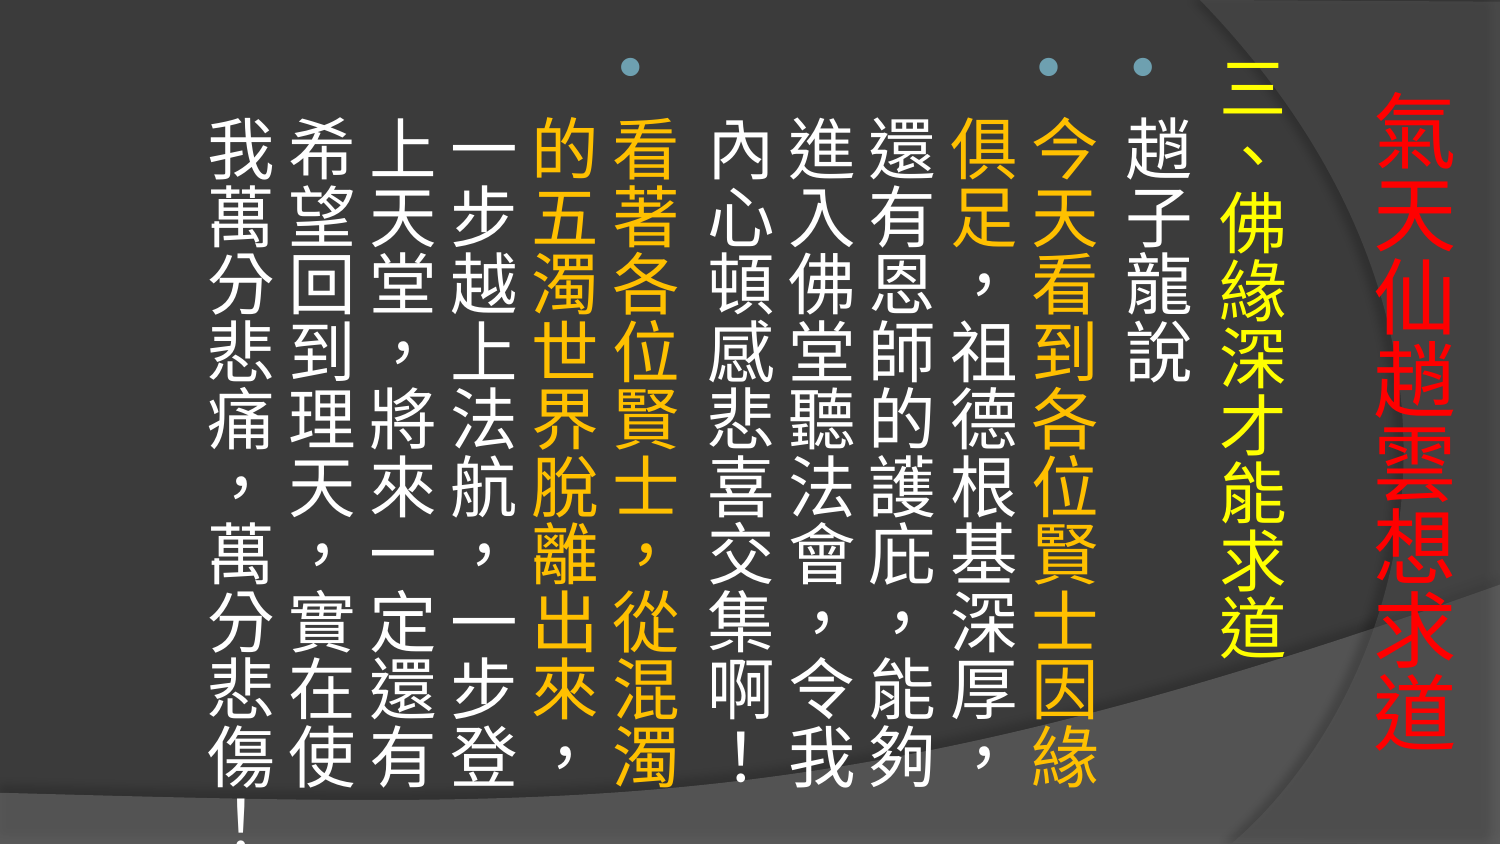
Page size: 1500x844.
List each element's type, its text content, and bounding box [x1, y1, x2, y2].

list 三、佛緣深才能求道 趙子龍說 今天看到各位賢士因緣俱足，祖德根基深厚，還有恩師的護庇，能夠進入佛堂聽法會，令我內心頓感悲喜交集啊！ 看著各位賢士，從混濁的五濁世界脫離出來，一步越上法航，一步登上天堂，將來一定還有希望回到理天，實在使我萬分悲痛，萬分悲傷！ [29, 33, 1353, 812]
title 氣天仙趙雲想求道 [1353, 37, 1473, 806]
